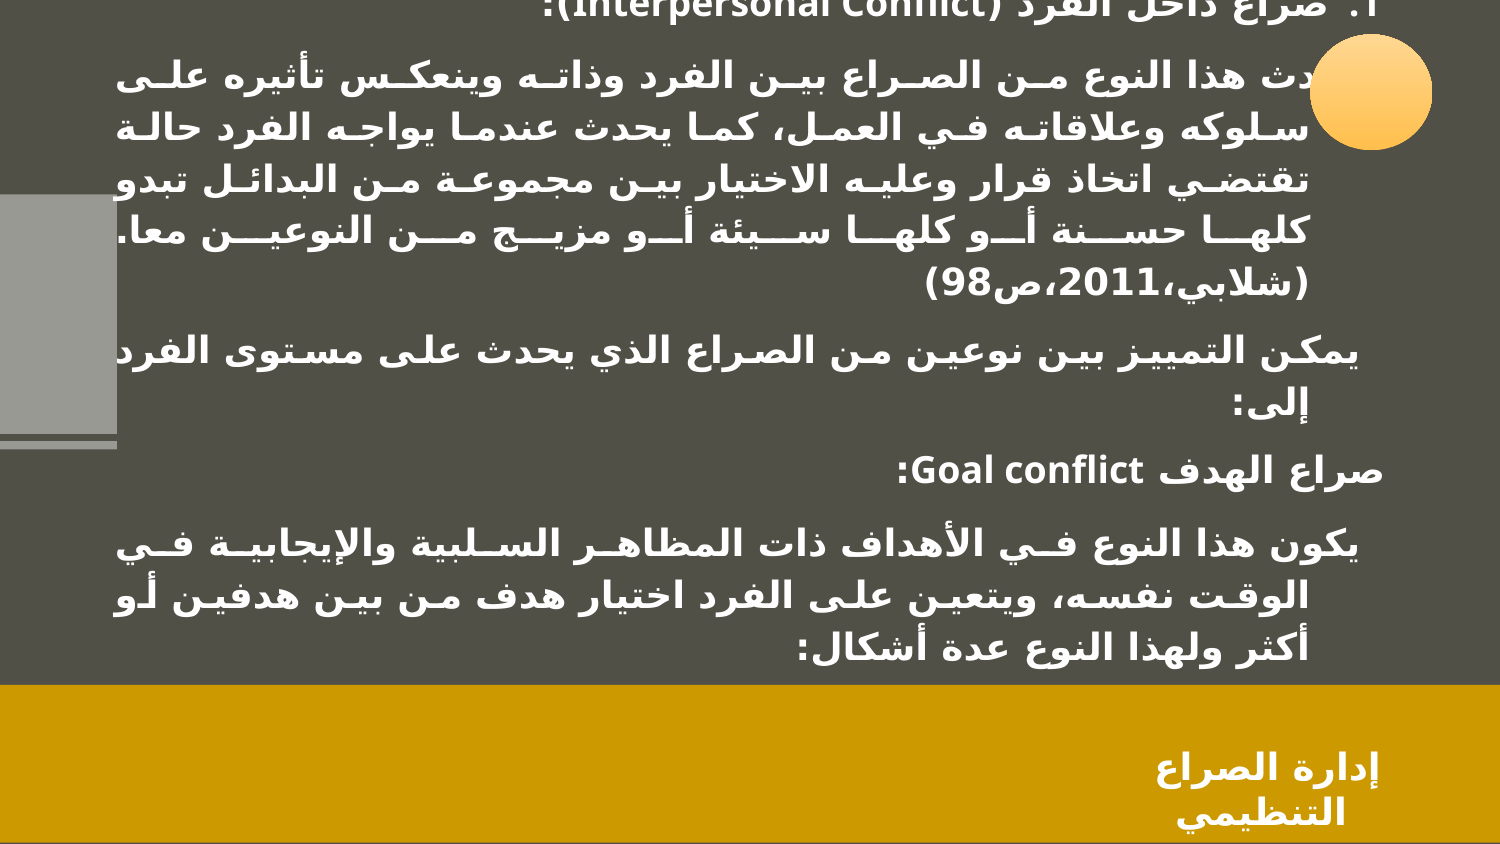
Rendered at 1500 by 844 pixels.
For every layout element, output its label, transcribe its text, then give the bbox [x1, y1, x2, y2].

text_box [1310, 34, 1433, 151]
subtitle تعددت وتنوعت تصنيفات الصراع التنظيمي حسب اختلاف وجهة نظر العلماء والباحثين ويمكن تقسيم أنواع الصراع وفقا لمستوياته أو وفقا لاتجاهاته أو وفقا للتنظيم أو وفقا للتخطيط، سنحاول عرضها كما يلي: صراع داخل الفرد (Interpersonal Conflict): يحدث هذا النوع من الصراع بين الفرد وذاته وينعكس تأثيره على سلوكه وعلاقاته في العمل، كما يحدث عندما يواجه الفرد حالة تقتضي اتخاذ قرار وعليه الاختيار بين مجموعة من البدائل تبدو كلها حسنة أو كلها سيئة أو مزيج من النوعين معا. (شلابي،2011،ص98) يمكن التمييز بين نوعين من الصراع الذي يحدث على مستوى الفرد إلى: صراع الهدف Goal conflict: يكون هذا النوع في الأهداف ذات المظاهر السلبية والإيجابية في الوقت نفسه، ويتعين على الفرد اختيار هدف من بين هدفين أو أكثر ولهذا النوع عدة أشكال: [99, 639, 1401, 832]
text_box إدارة الصراع التنظيمي [1075, 735, 1460, 841]
